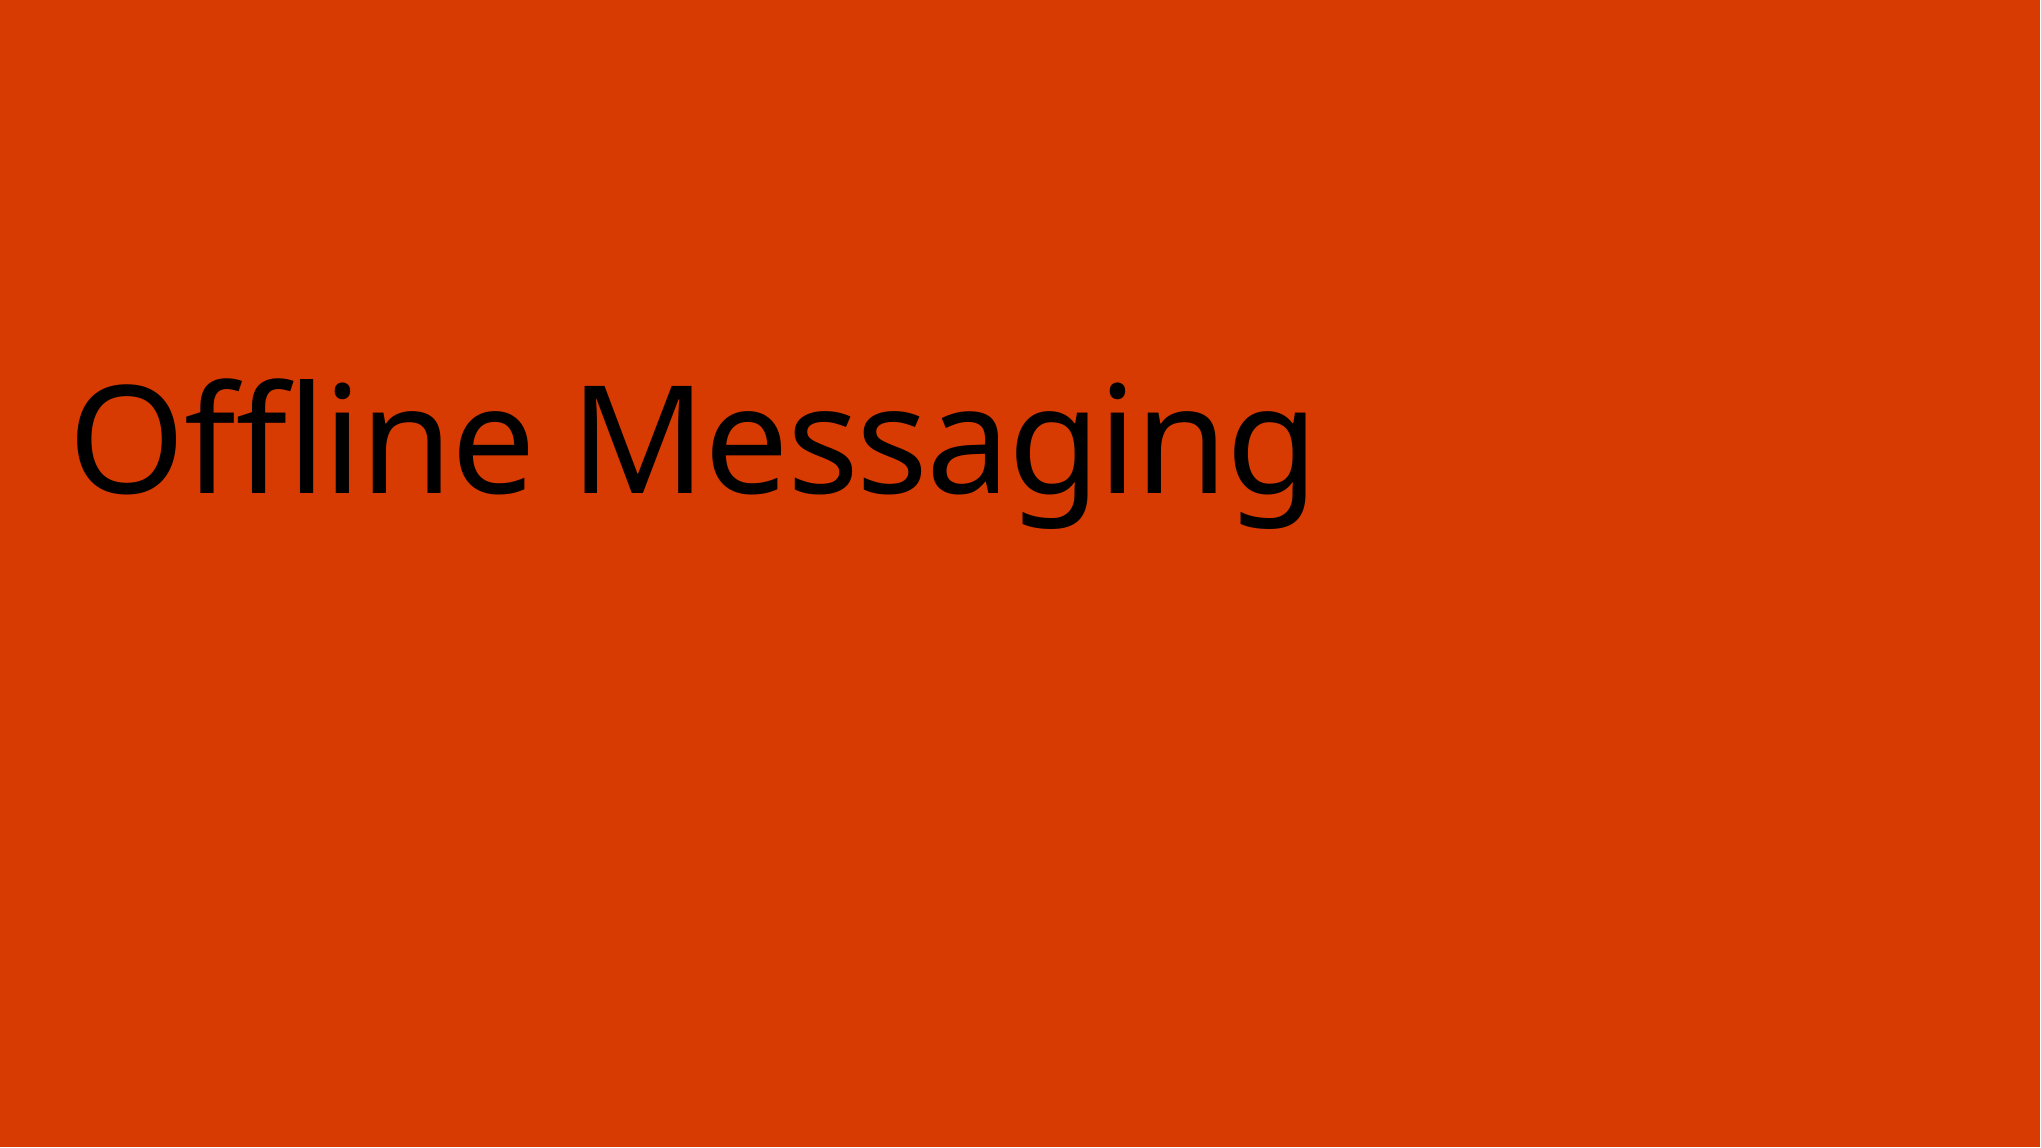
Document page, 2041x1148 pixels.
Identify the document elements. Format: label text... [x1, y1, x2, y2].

title Offline Messaging [45, 348, 1996, 543]
